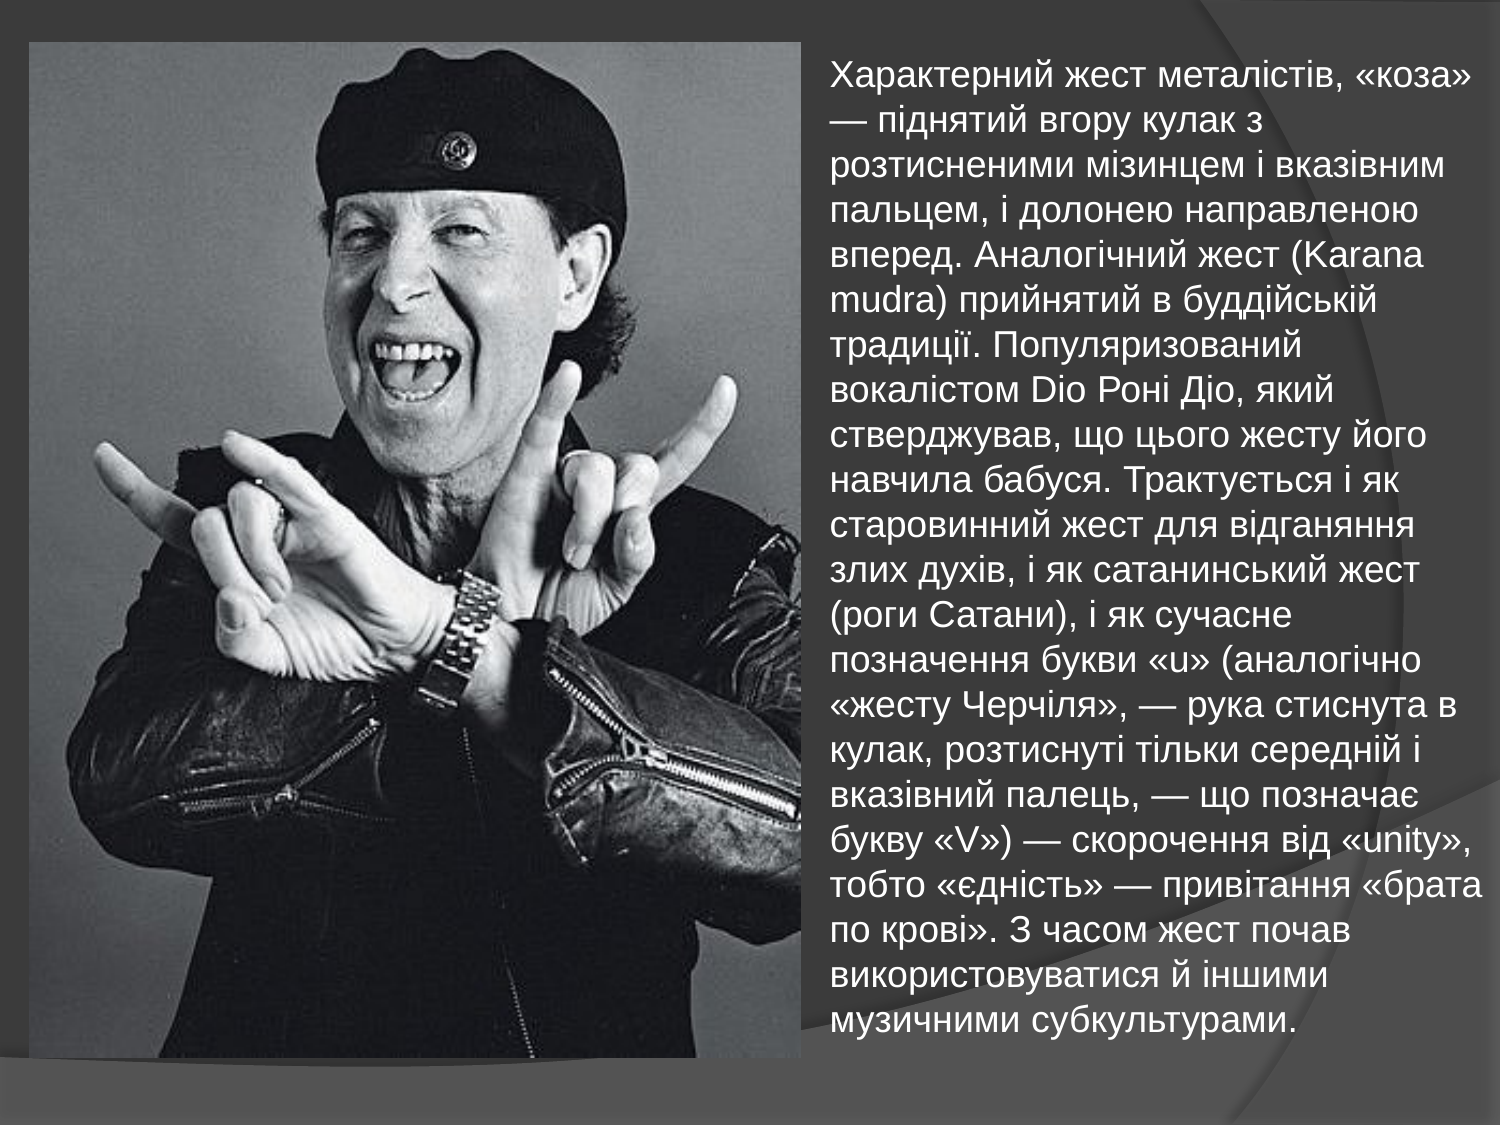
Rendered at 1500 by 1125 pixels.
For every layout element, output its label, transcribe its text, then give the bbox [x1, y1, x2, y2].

text_box Характерний жест металістів, «коза» — піднятий вгору кулак з розтисненими мізинцем і вказівним пальцем, і долонею направленою вперед. Аналогічний жест (Karana mudra) прийнятий в буддійській традиції. Популяризований вокалістом Dio Роні Діо, який стверджував, що цього жесту його навчила бабуся. Трактується і як старовинний жест для відганяння злих духів, і як сатанинський жест (роги Сатани), і як сучасне позначення букви «u» (аналогічно «жесту Черчіля», — рука стиснута в кулак, розтиснуті тільки середній і вказівний палець, — що позначає букву «V») — скорочення від «unity», тобто «єдність» — привітання «брата по крові». З часом жест почав використовуватися й іншими музичними субкультурами. [814, 42, 1500, 1048]
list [29, 42, 801, 1058]
